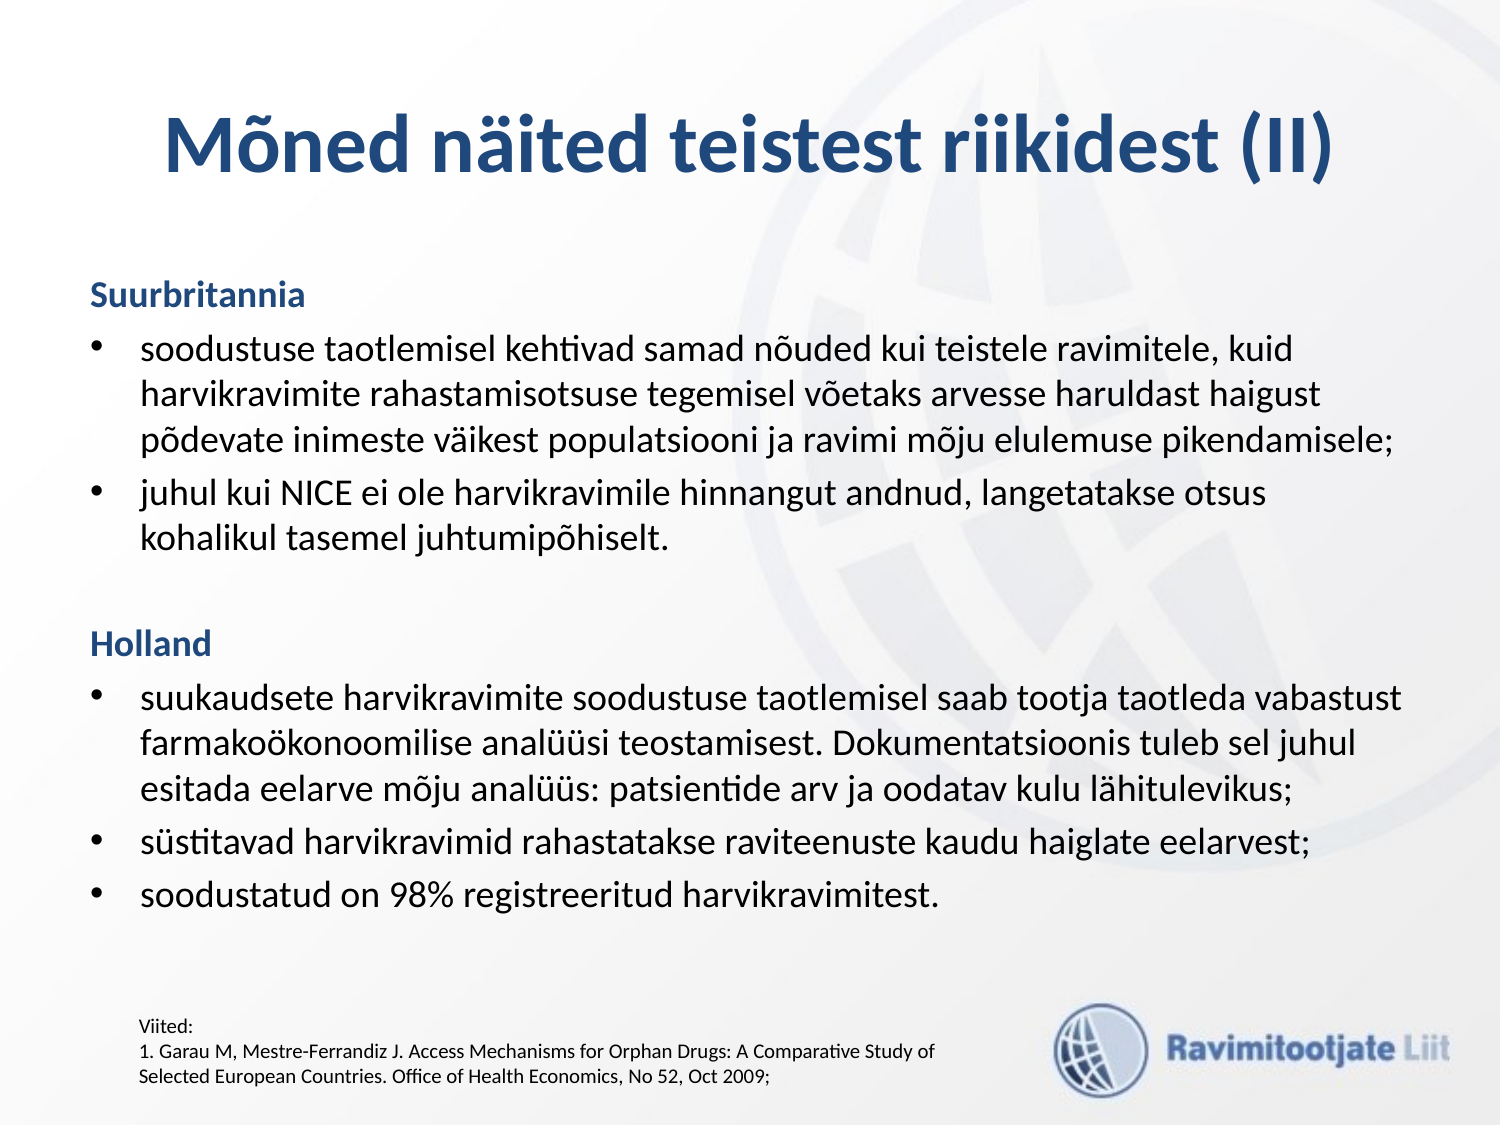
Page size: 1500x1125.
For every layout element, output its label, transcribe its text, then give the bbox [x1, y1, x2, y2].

picture [0, 0, 1500, 1125]
title Mõned näited teistest riikidest (II) [75, 45, 1425, 233]
text_box Viited: 1. Garau M, Mestre-Ferrandiz J. Access Mechanisms for Orphan Drugs: A Comparative Study of Selected European Countries. Office of Health Economics, No 52, Oct 2009; [123, 1004, 963, 1095]
list Suurbritannia soodustuse taotlemisel kehtivad samad nõuded kui teistele ravimitele, kuid harvikravimite rahastamisotsuse tegemisel võetaks arvesse haruldast haigust põdevate inimeste väikest populatsiooni ja ravimi mõju elulemuse pikendamisele; juhul kui NICE ei ole harvikravimile hinnangut andnud, langetatakse otsus kohalikul tasemel juhtumipõhiselt. Holland suukaudsete harvikravimite soodustuse taotlemisel saab tootja taotleda vabastust farmakoökonoomilise analüüsi teostamisest. Dokumentatsioonis tuleb sel juhul esitada eelarve mõju analüüs: patsientide arv ja oodatav kulu lähitulevikus; süstitavad harvikravimid rahastatakse raviteenuste kaudu haiglate eelarvest; soodustatud on 98% registreeritud harvikravimitest. [75, 262, 1425, 1005]
